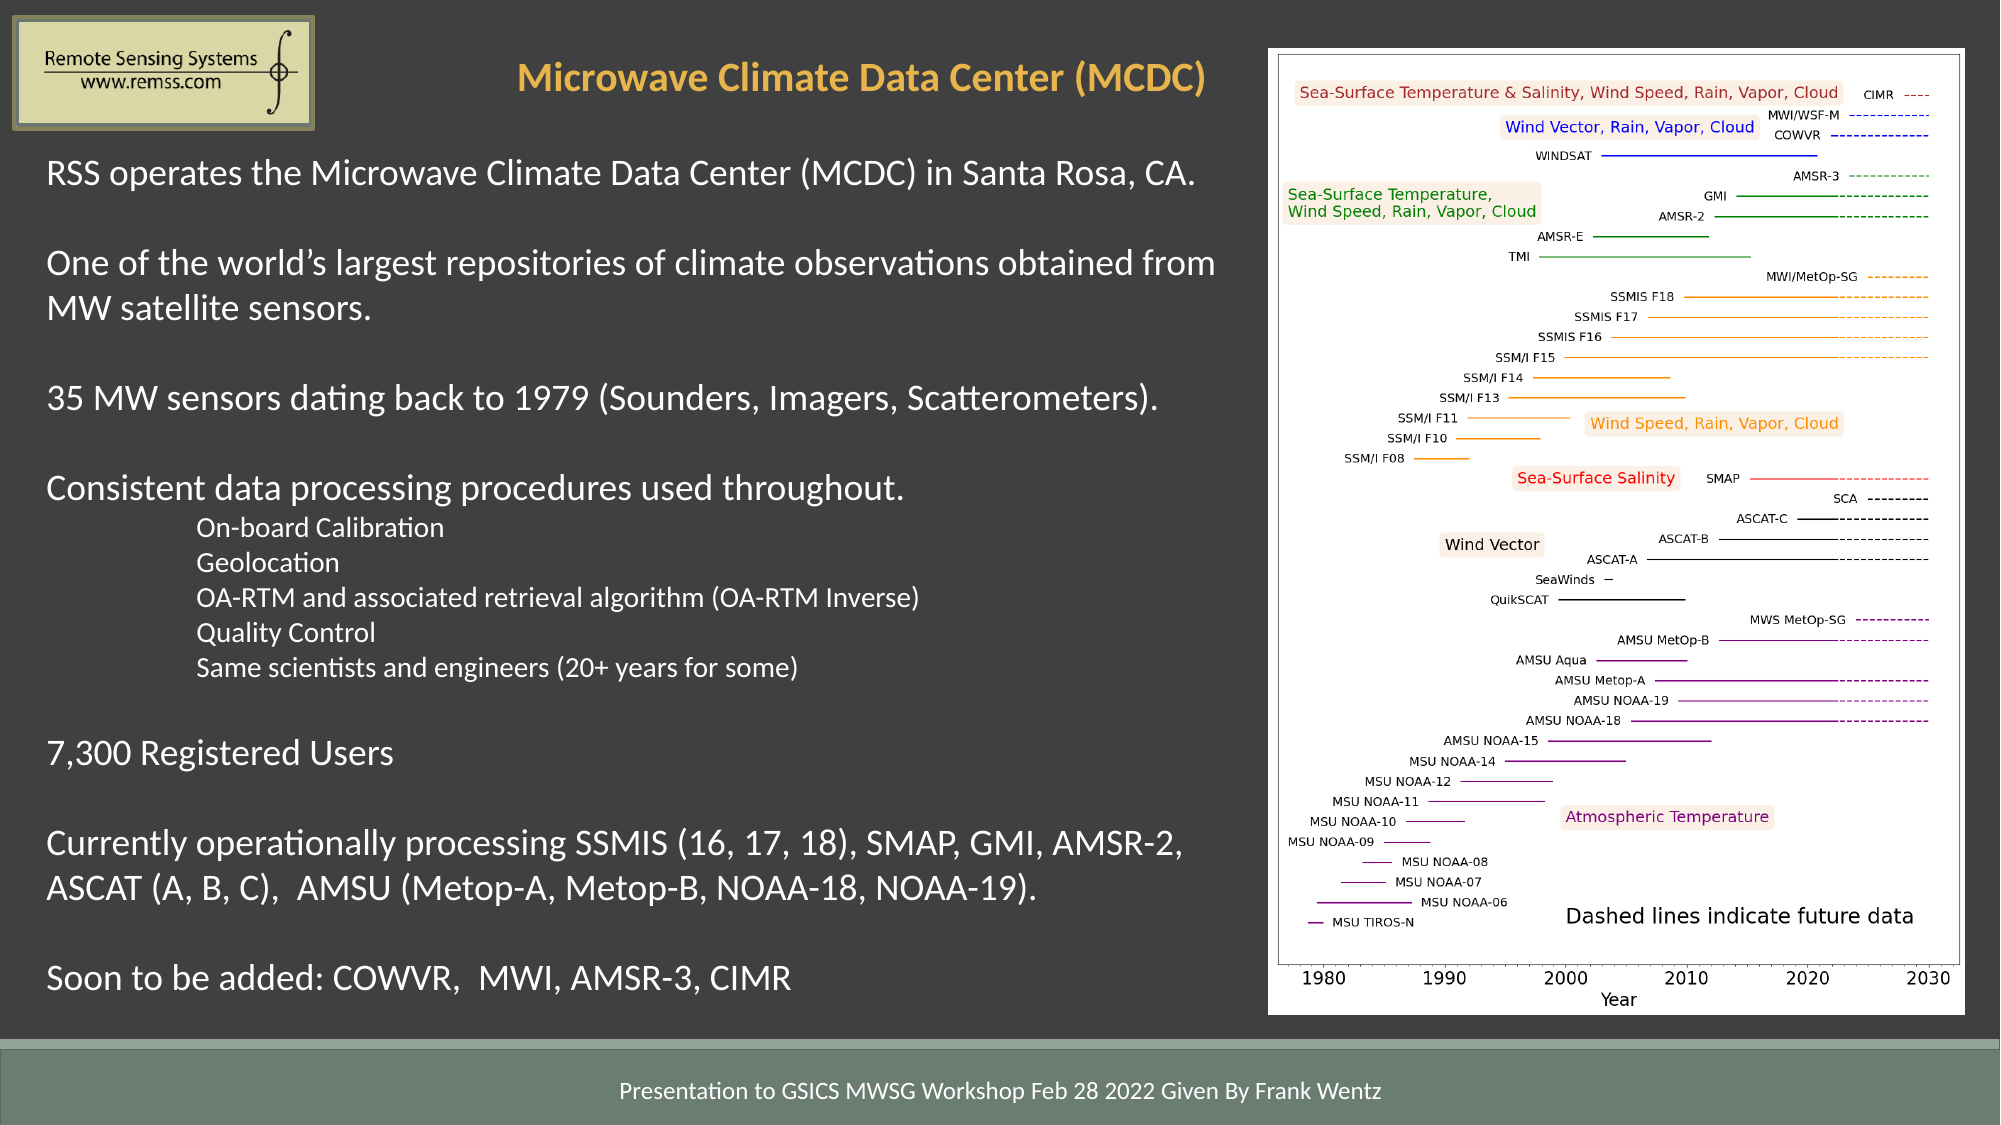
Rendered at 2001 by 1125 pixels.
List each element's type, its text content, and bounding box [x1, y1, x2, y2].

text_box Microwave Climate Data Center (MCDC) [502, 42, 1222, 108]
text_box RSS operates the Microwave Climate Data Center (MCDC) in Santa Rosa, CA. One of the world’s largest repositories of climate observations obtained from MW satellite sensors. 35 MW sensors dating back to 1979 (Sounders, Imagers, Scatterometers). Consistent data processing procedures used throughout. On-board Calibration Geolocation OA-RTM and associated retrieval algorithm (OA-RTM Inverse) Quality Control Same scientists and engineers (20+ years for some) 7,300 Registered Users Currently operationally processing SSMIS (16, 17, 18), SMAP, GMI, AMSR-2, ASCAT (A, B, C), AMSU (Metop-A, Metop-B, NOAA-18, NOAA-19). Soon to be added: COWVR, MWI, AMSR-3, CIMR [31, 140, 1258, 1006]
picture [16, 19, 311, 127]
picture [1267, 47, 1966, 1015]
